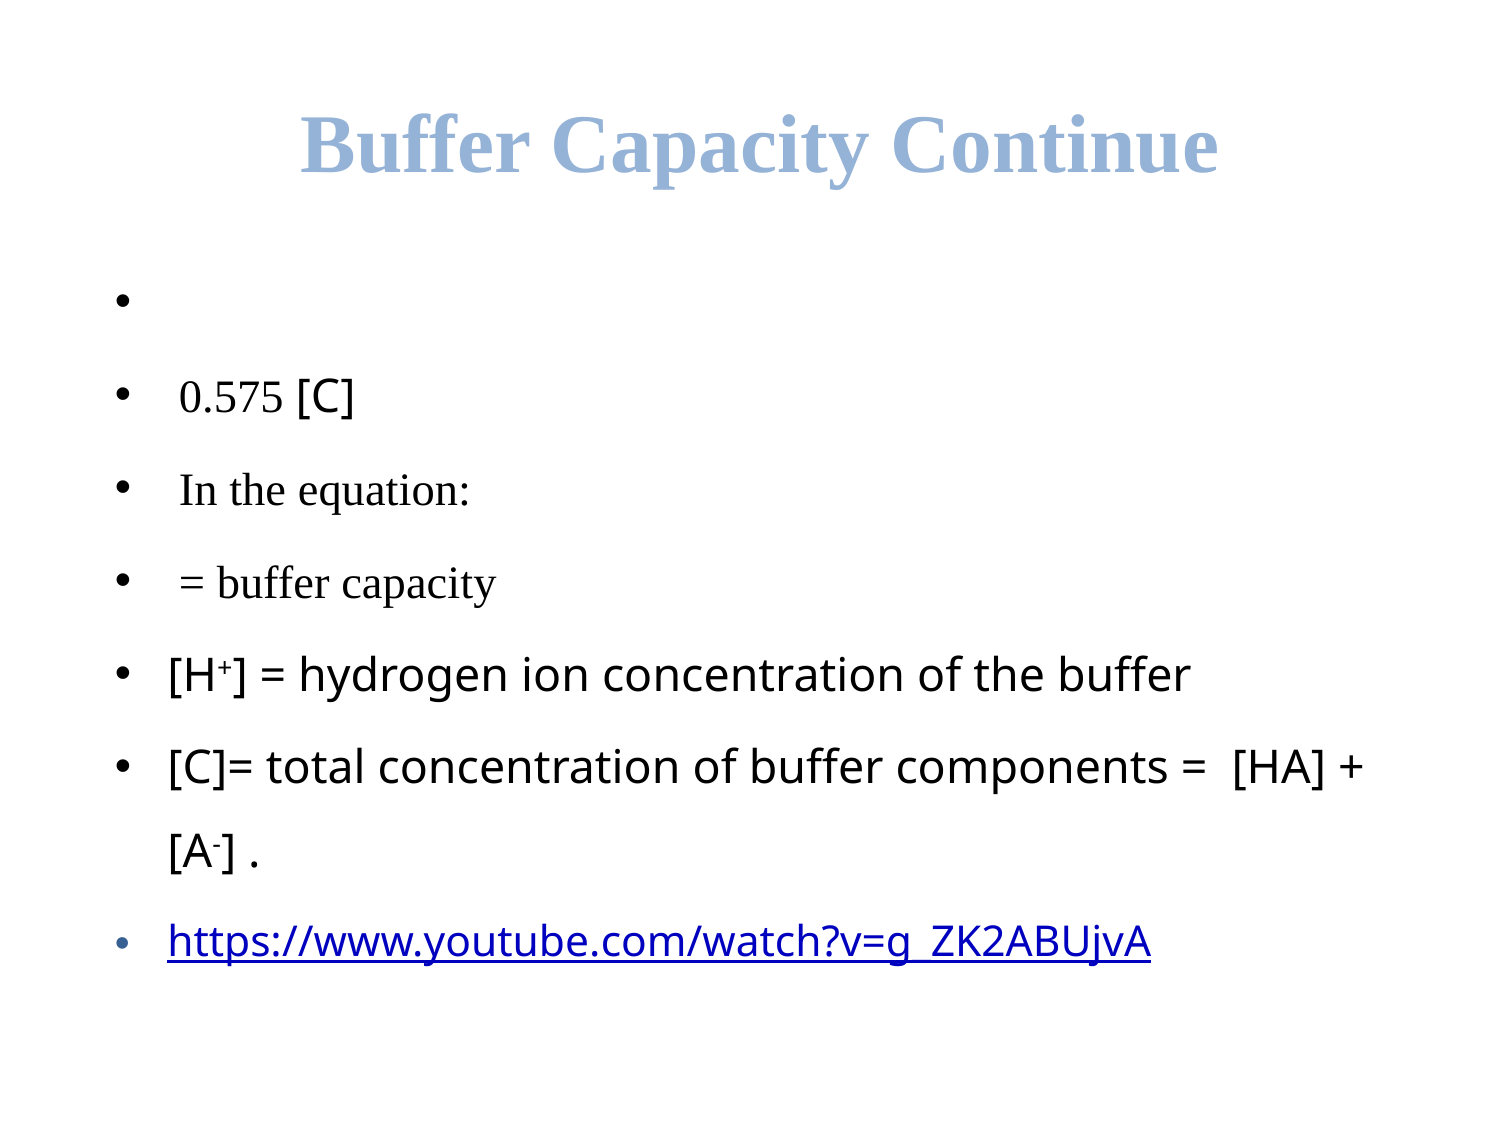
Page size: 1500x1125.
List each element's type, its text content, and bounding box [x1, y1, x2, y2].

title Buffer Capacity Continue [75, 45, 1425, 233]
